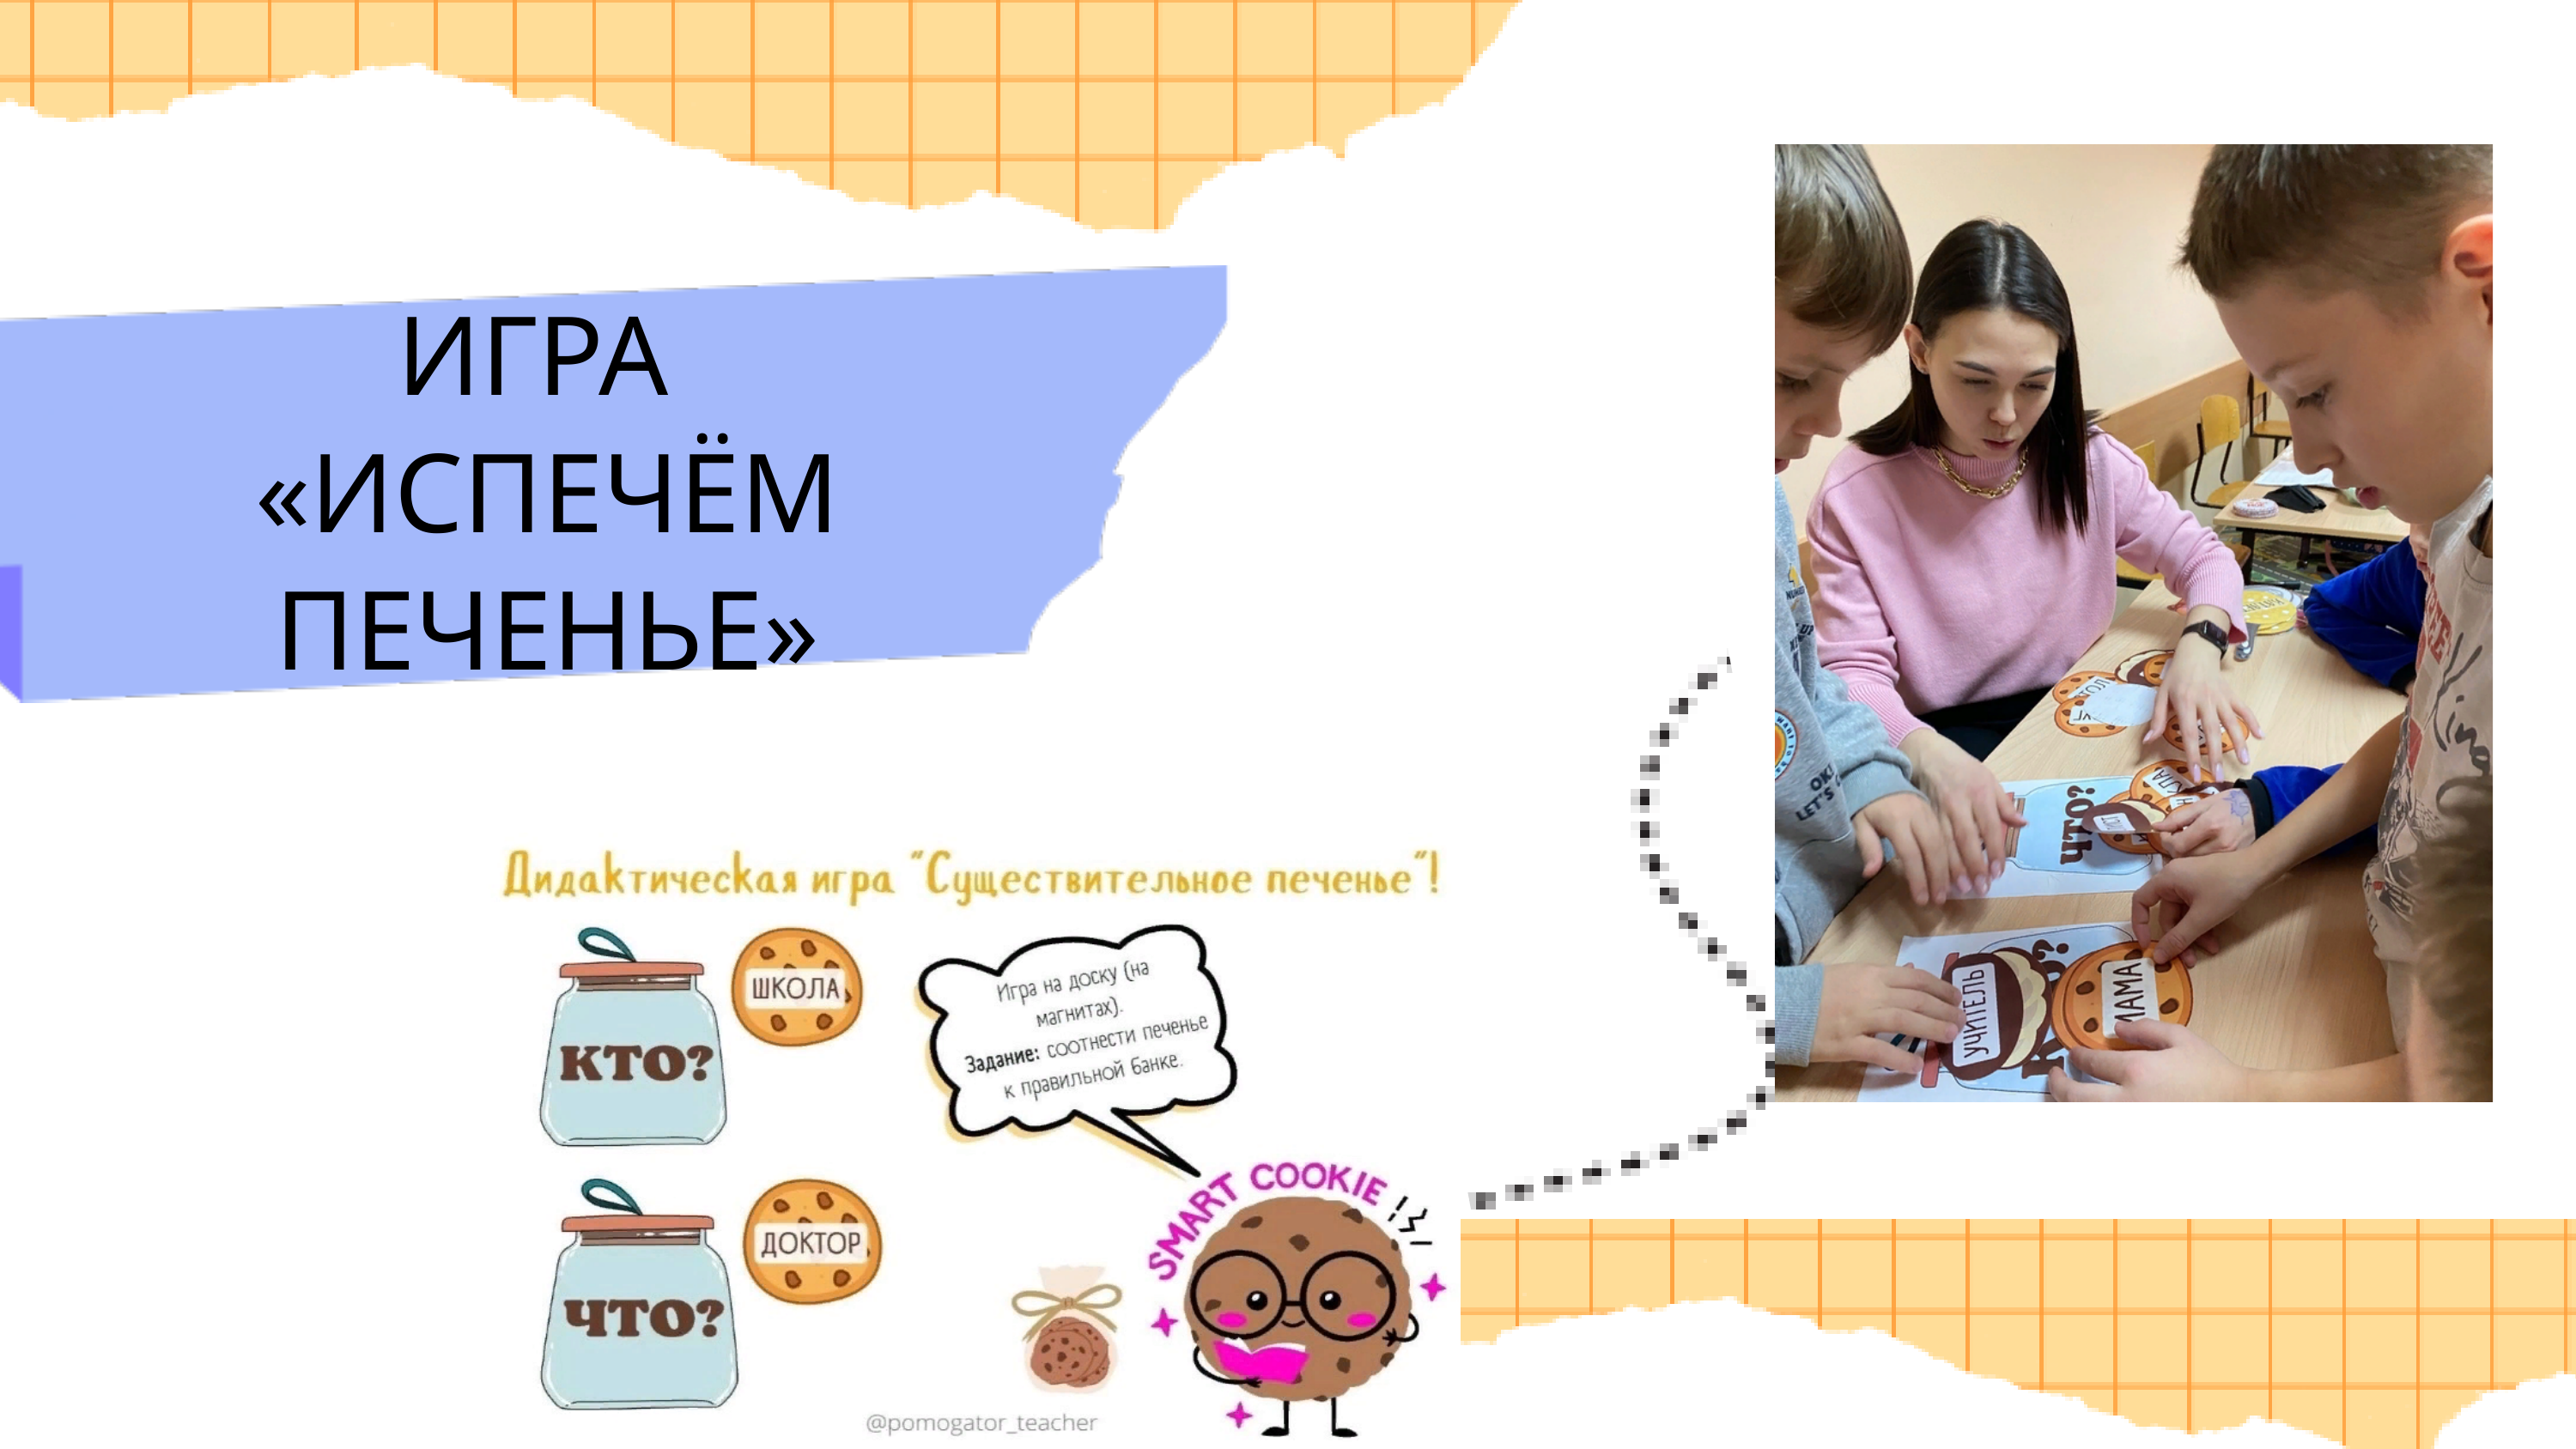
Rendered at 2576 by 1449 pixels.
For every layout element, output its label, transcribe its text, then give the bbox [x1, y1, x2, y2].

text_box [1775, 144, 2494, 1102]
text_box [0, 0, 1558, 233]
text_box [0, 265, 1230, 703]
text_box [1370, 599, 1824, 1234]
text_box [486, 833, 1461, 1449]
text_box [1461, 1219, 2576, 1449]
text_box ИГРА «ИСПЕЧЁМ ПЕЧЕНЬЕ» [11, 279, 1084, 827]
